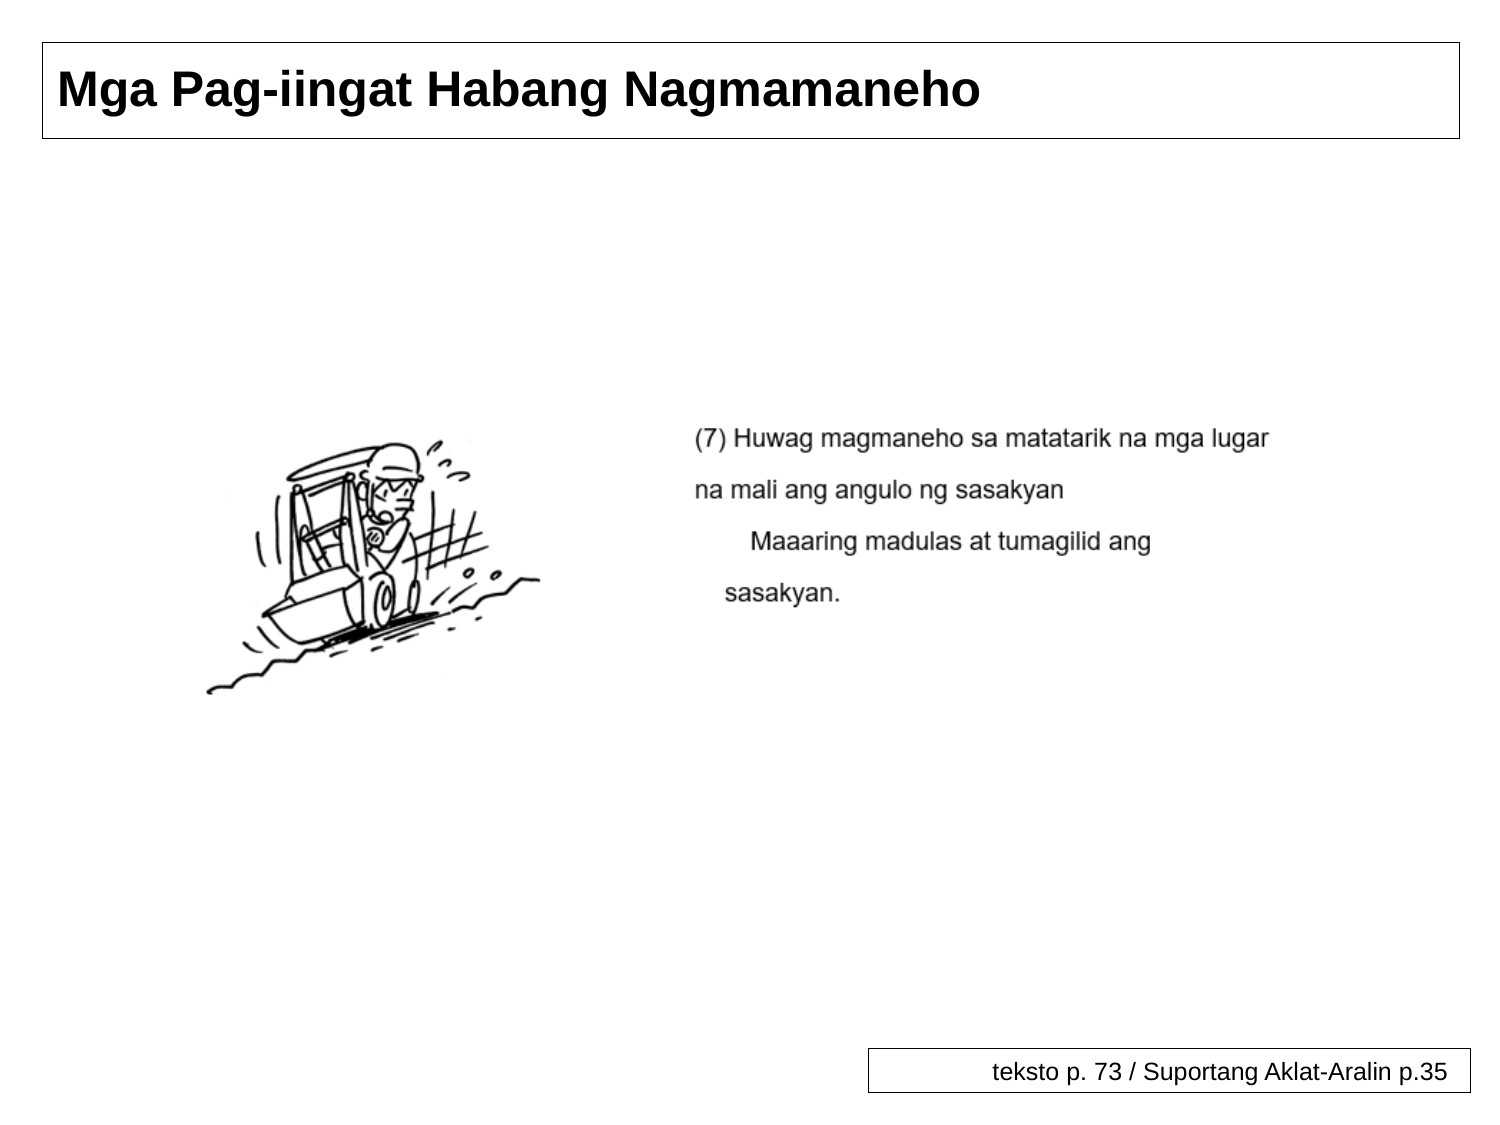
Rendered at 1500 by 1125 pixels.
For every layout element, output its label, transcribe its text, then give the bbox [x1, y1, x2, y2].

text_box teksto p. 73 / Suportang Aklat-Aralin p.35 [868, 1048, 1471, 1093]
title Mga Pag-iingat Habang Nagmamaneho [42, 42, 1460, 139]
picture [147, 395, 1352, 730]
